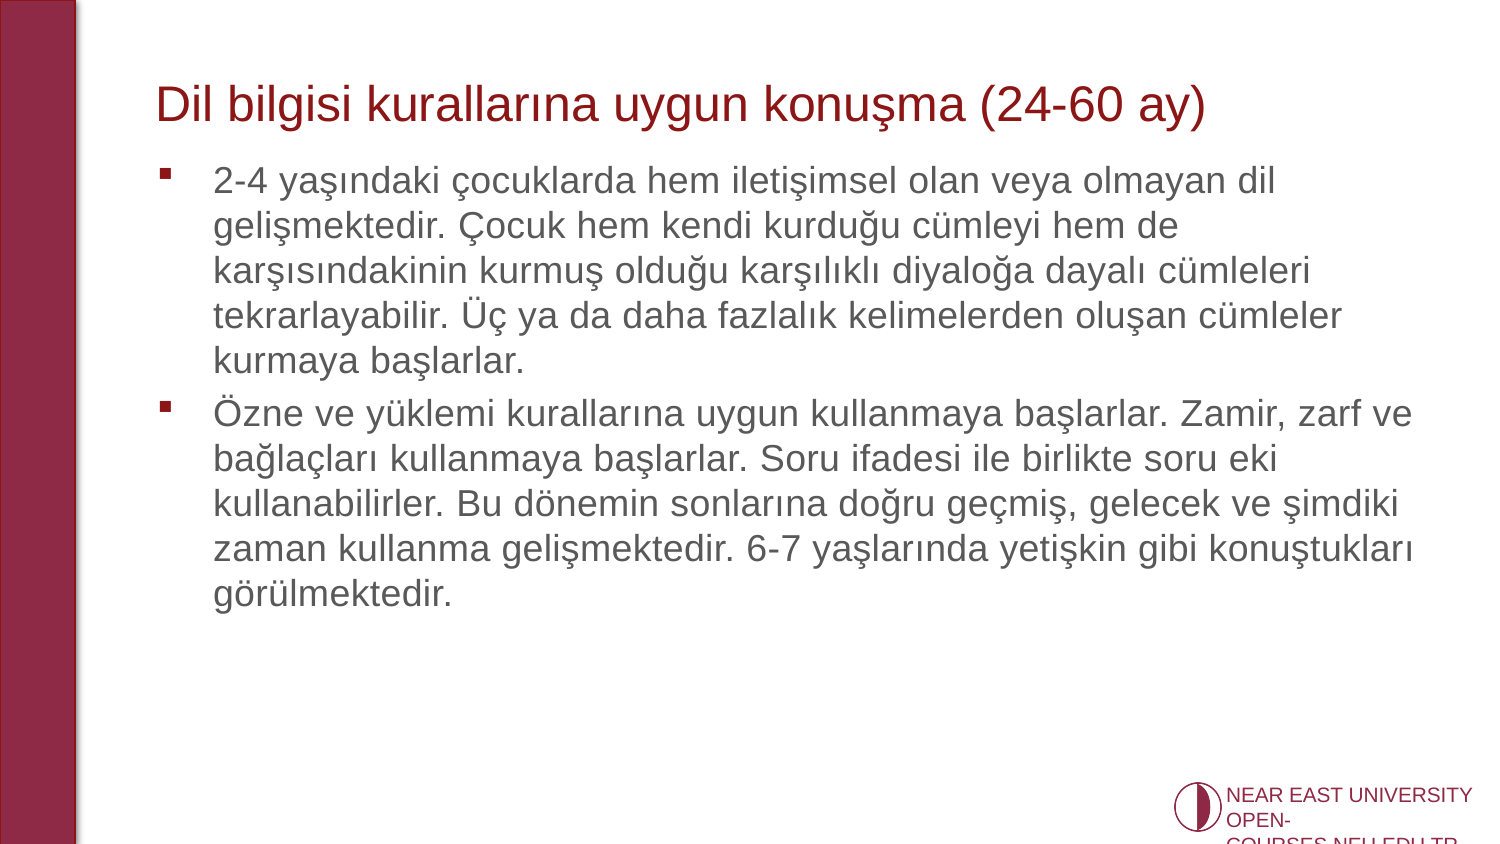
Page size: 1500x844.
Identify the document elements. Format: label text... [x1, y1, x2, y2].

picture [1174, 782, 1222, 832]
title Dil bilgisi kurallarına uygun konuşma (24-60 ay) [155, 58, 1420, 140]
list 2-4 yaşındaki çocuklarda hem iletişimsel olan veya olmayan dil gelişmektedir. Çocuk hem kendi kurduğu cümleyi hem de karşısındakinin kurmuş olduğu karşılıklı diyaloğa dayalı cümleleri tekrarlayabilir. Üç ya da daha fazlalık kelimelerden oluşan cümleler kurmaya başlarlar. Özne ve yüklemi kurallarına uygun kullanmaya başlarlar. Zamir, zarf ve bağlaçları kullanmaya başlarlar. Soru ifadesi ile birlikte soru eki kullanabilirler. Bu dönemin sonlarına doğru geçmiş, gelecek ve şimdiki zaman kullanma gelişmektedir. 6-7 yaşlarında yetişkin gibi konuştukları görülmektedir. [156, 149, 1421, 766]
